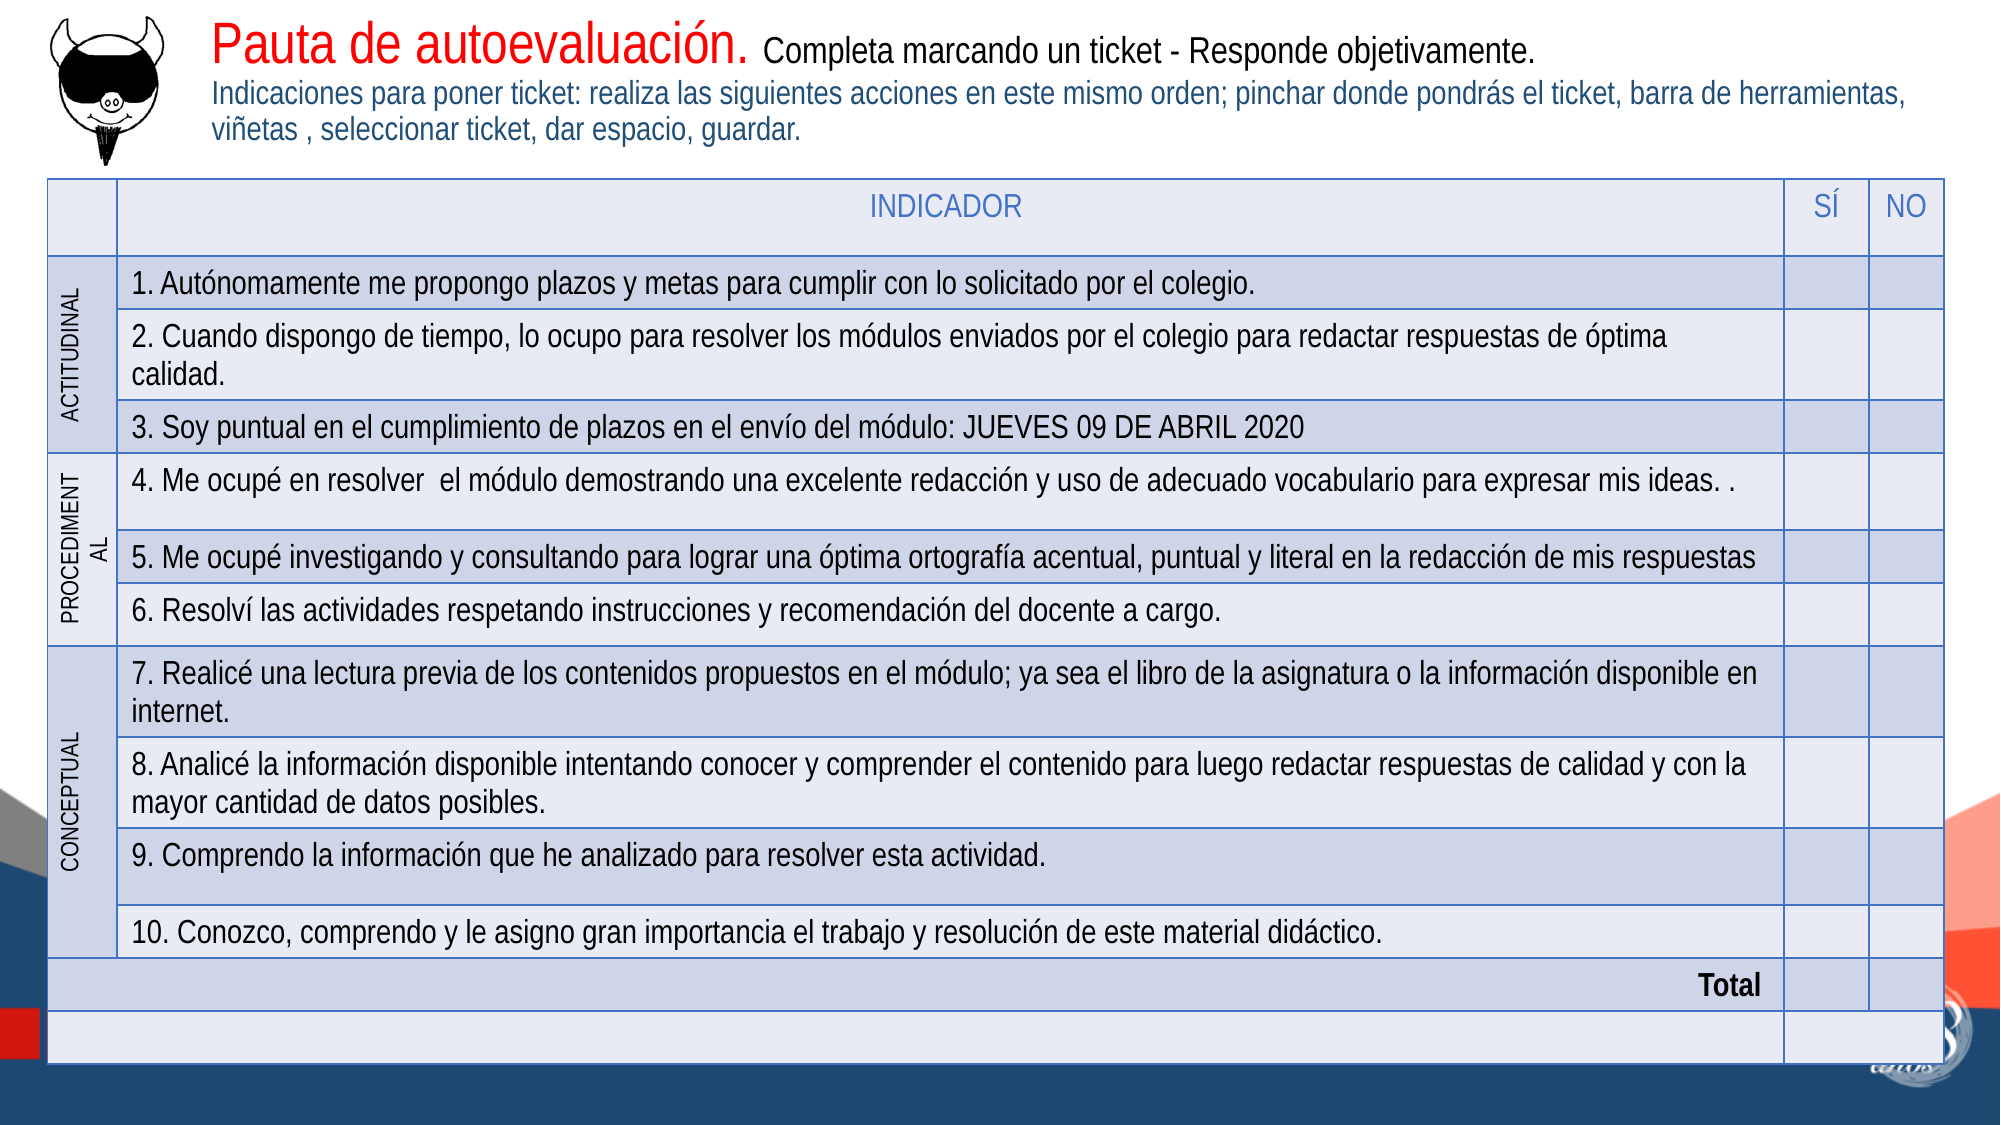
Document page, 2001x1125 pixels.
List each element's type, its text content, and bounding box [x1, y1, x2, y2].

table_cell [1870, 257, 1943, 308]
table_cell [1870, 584, 1943, 645]
table_cell [1870, 906, 1943, 957]
table_header [48, 180, 116, 255]
table_cell [1785, 906, 1868, 957]
table_cell 5. Me ocupé investigando y consultando para lograr una óptima ortografía acentual, puntual y literal en la redacción de mis respuestas [118, 531, 1783, 582]
table_cell 6. Resolví las actividades respetando instrucciones y recomendación del docente a cargo. [118, 584, 1783, 645]
table_cell [1870, 454, 1943, 529]
title Pauta de autoevaluación. Completa marcando un ticket - Responde objetivamente. Indicaciones para poner ticket: realiza las siguientes acciones en este mismo orden; pinchar donde pondrás el ticket, barra de herramientas, viñetas , seleccionar ticket, dar espacio, guardar. [196, 14, 2000, 146]
table_cell [1785, 1012, 1943, 1063]
picture [47, 14, 173, 171]
table_cell [1785, 531, 1868, 582]
table_cell 3. Soy puntual en el cumplimiento de plazos en el envío del módulo: JUEVES 09 DE ABRIL 2020 [118, 401, 1783, 452]
table_cell 2. Cuando dispongo de tiempo, lo ocupo para resolver los módulos enviados por el colegio para redactar respuestas de óptima calidad. [118, 310, 1783, 399]
table_cell [1870, 738, 1943, 827]
table_cell [1785, 401, 1868, 452]
table_cell ACTITUDINAL [48, 257, 116, 452]
table_cell 4. Me ocupé en resolver el módulo demostrando una excelente redacción y uso de adecuado vocabulario para expresar mis ideas. . [118, 454, 1783, 529]
table_cell [1785, 454, 1868, 529]
table_cell [1870, 531, 1943, 582]
table_cell [48, 1012, 1783, 1063]
table_header INDICADOR [118, 180, 1783, 255]
table_cell 7. Realicé una lectura previa de los contenidos propuestos en el módulo; ya sea el libro de la asignatura o la información disponible en internet. [118, 647, 1783, 736]
table_header NO [1870, 180, 1943, 255]
picture [0, 786, 2000, 1125]
table_cell [1785, 738, 1868, 827]
table_cell [1870, 959, 1943, 1010]
table_cell 9. Comprendo la información que he analizado para resolver esta actividad. [118, 829, 1783, 904]
table_cell PROCEDIMENTAL [48, 454, 116, 645]
table_cell [1870, 829, 1943, 904]
table_cell 10. Conozco, comprendo y le asigno gran importancia el trabajo y resolución de este material didáctico. [118, 906, 1783, 957]
table_cell [1870, 310, 1943, 399]
table_cell [1785, 584, 1868, 645]
table_cell [1785, 829, 1868, 904]
table_cell Total [48, 959, 1783, 1010]
table_cell [1785, 257, 1868, 308]
table_cell [1870, 401, 1943, 452]
table_cell [1785, 959, 1868, 1010]
table_cell [1785, 310, 1868, 399]
table_header SÍ [1785, 180, 1868, 255]
table_cell 8. Analicé la información disponible intentando conocer y comprender el contenido para luego redactar respuestas de calidad y con la mayor cantidad de datos posibles. [118, 738, 1783, 827]
table_cell CONCEPTUAL [48, 647, 116, 957]
table_cell [1785, 647, 1868, 736]
table_cell [1870, 647, 1943, 736]
table_cell 1. Autónomamente me propongo plazos y metas para cumplir con lo solicitado por el colegio. [118, 257, 1783, 308]
